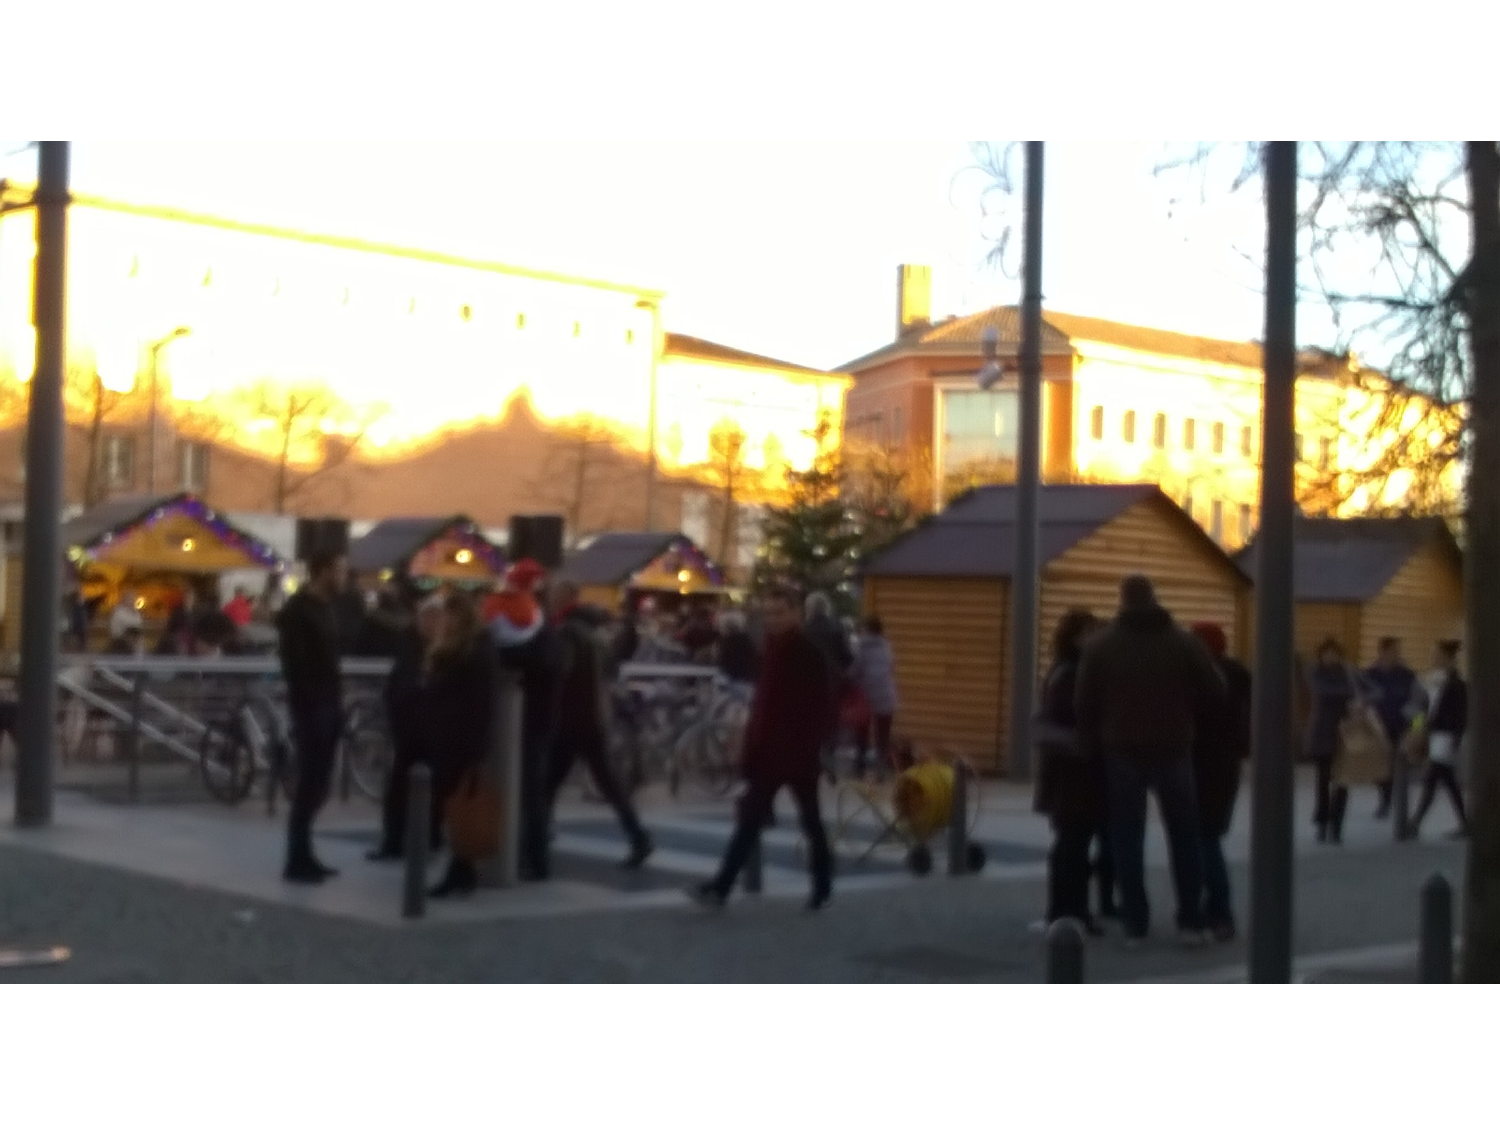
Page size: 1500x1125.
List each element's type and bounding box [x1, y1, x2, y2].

picture [0, 140, 1500, 984]
